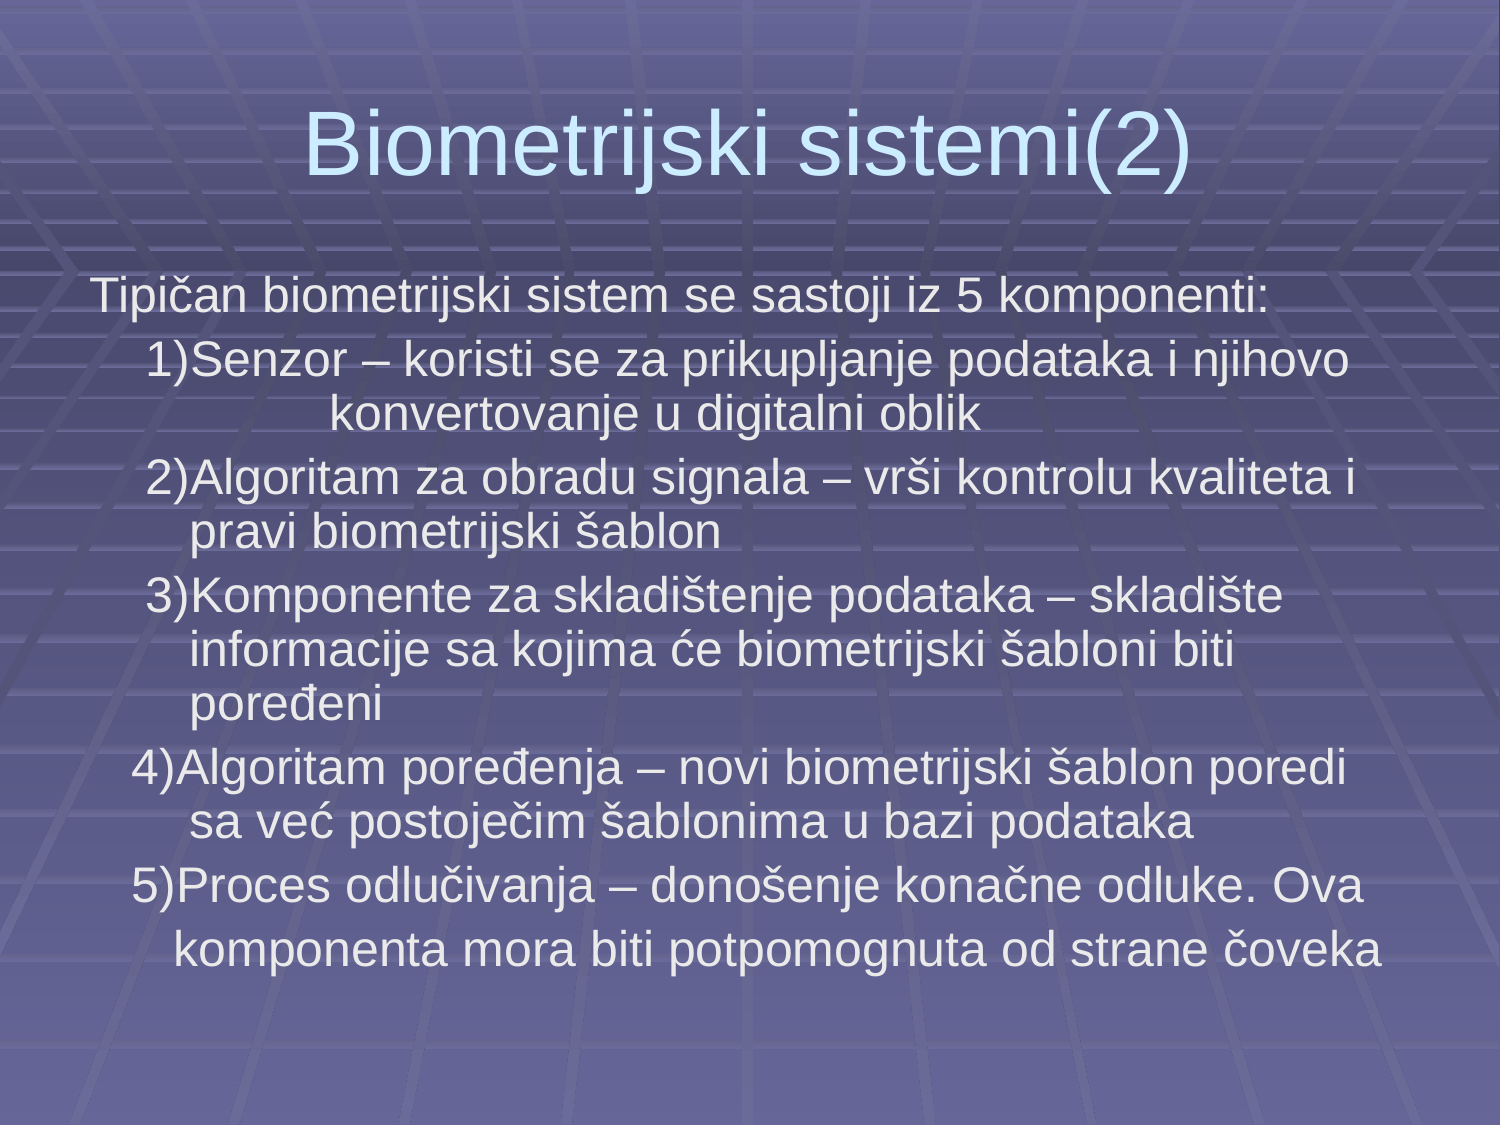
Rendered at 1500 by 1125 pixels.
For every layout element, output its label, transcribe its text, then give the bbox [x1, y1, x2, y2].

list Tipičan biometrijski sistem se sastoji iz 5 komponenti: 1)Senzor – koristi se za prikupljanje podataka i njihovo konvertovanje u digitalni oblik 2)Algoritam za obradu signala – vrši kontrolu kvaliteta i pravi biometrijski šablon 3)Komponente za skladištenje podataka – skladište informacije sa kojima će biometrijski šabloni biti poređeni 4)Algoritam poređenja – novi biometrijski šablon poredi sa već postoječim šablonima u bazi podataka 5)Proces odlučivanja – donošenje konačne odluke. Ova komponenta mora biti potpomognuta od strane čoveka [74, 261, 1425, 1001]
title Biometrijski sistemi(2) [74, 44, 1425, 233]
